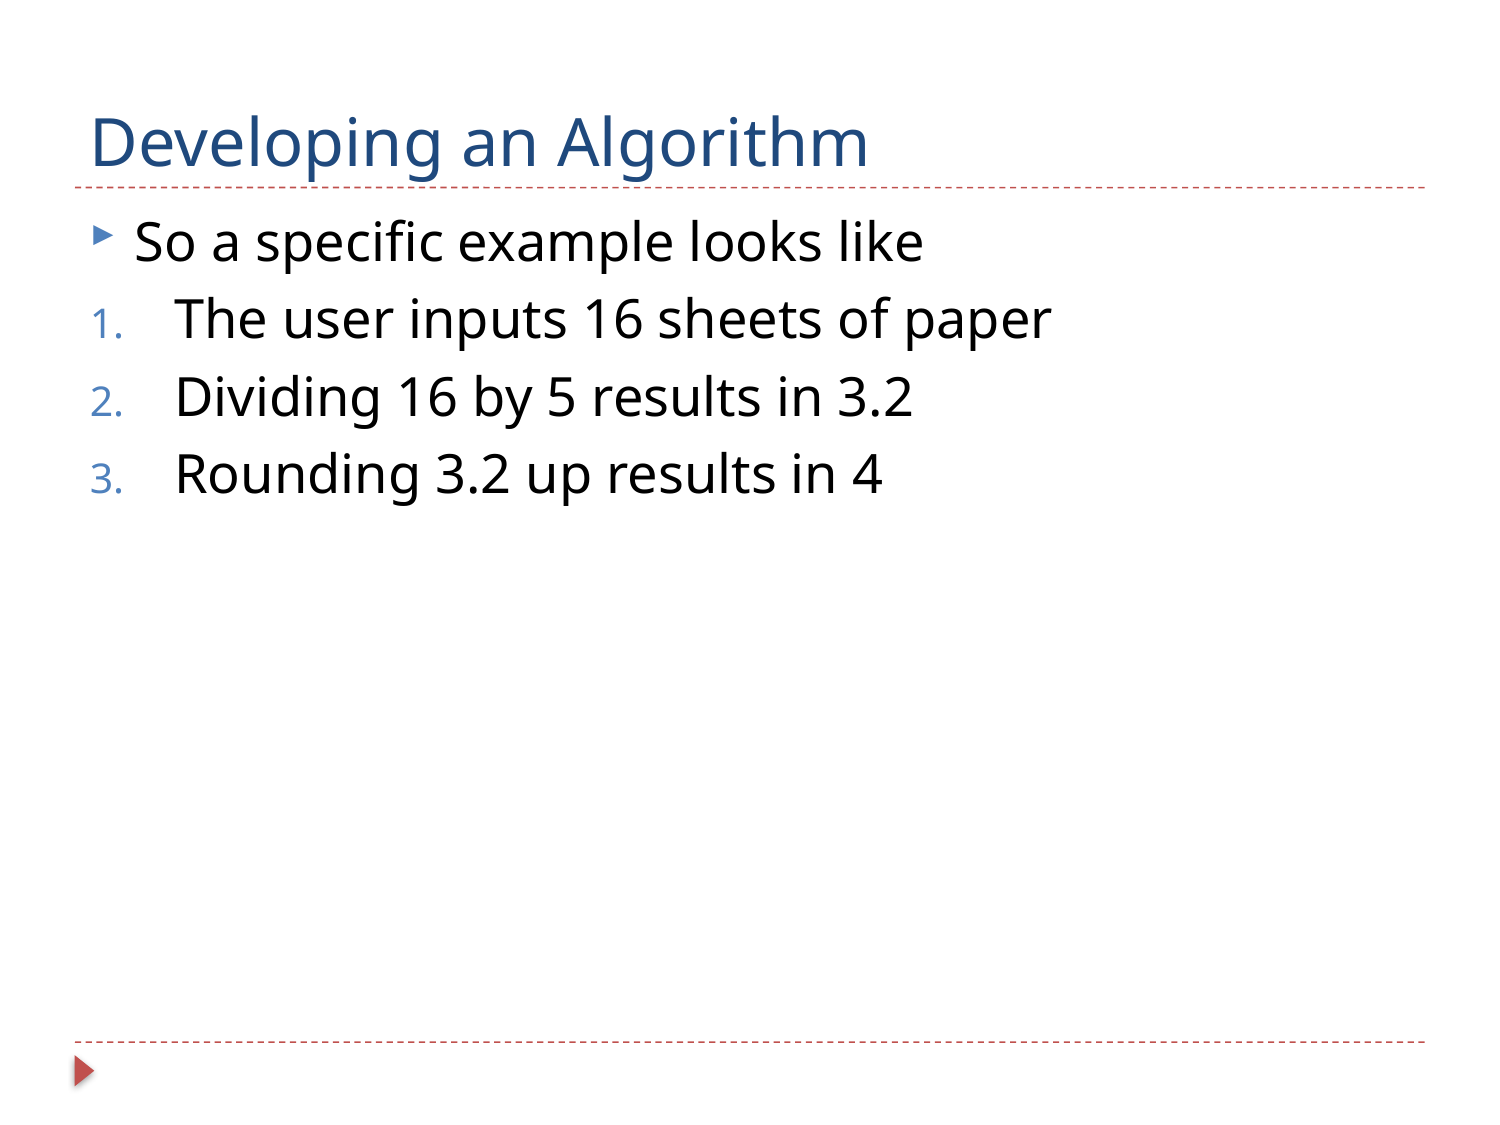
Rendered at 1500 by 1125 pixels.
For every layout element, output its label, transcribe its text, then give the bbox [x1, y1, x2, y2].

title Developing an Algorithm [75, 24, 1425, 188]
list So a specific example looks like The user inputs 16 sheets of paper Dividing 16 by 5 results in 3.2 Rounding 3.2 up results in 4 [75, 200, 1425, 1010]
